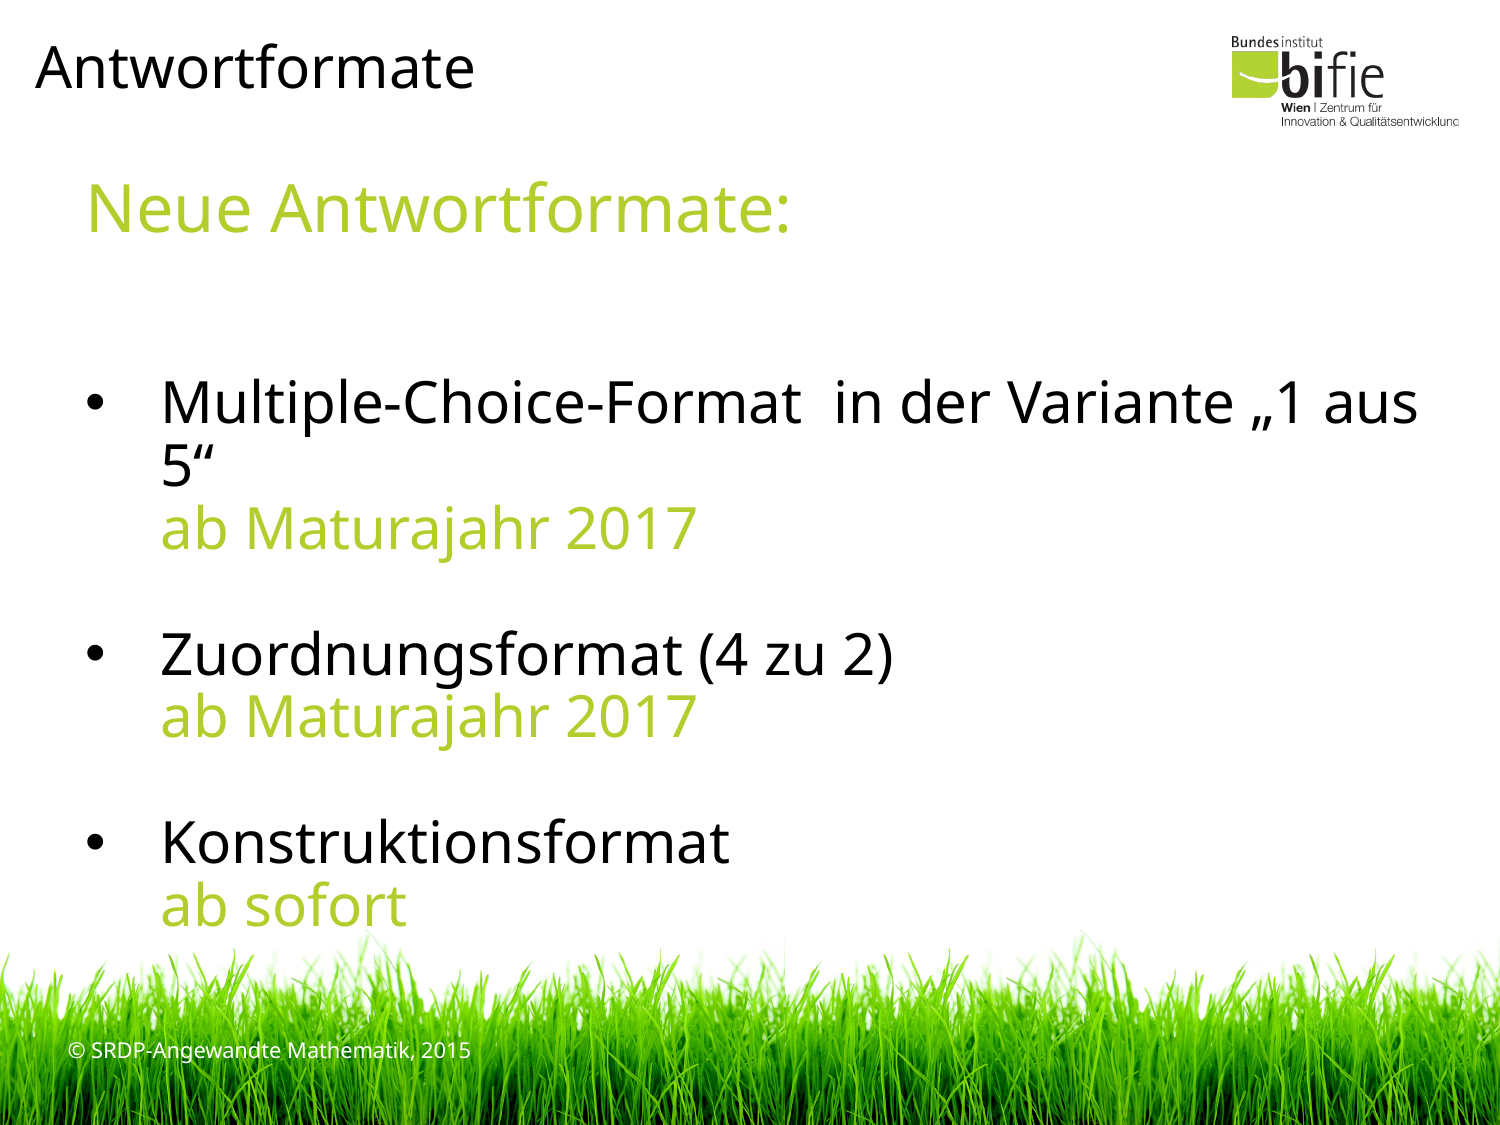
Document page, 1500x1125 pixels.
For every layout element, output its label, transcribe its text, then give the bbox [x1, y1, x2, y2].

text_box Antwortformate [20, 24, 1382, 105]
list Neue Antwortformate: Multiple-Choice-Format in der Variante „1 aus 5“ ab Maturajahr 2017 Zuordnungsformat (4 zu 2) ab Maturajahr 2017 Konstruktionsformat ab sofort [70, 167, 1465, 956]
picture [0, 921, 1500, 1125]
